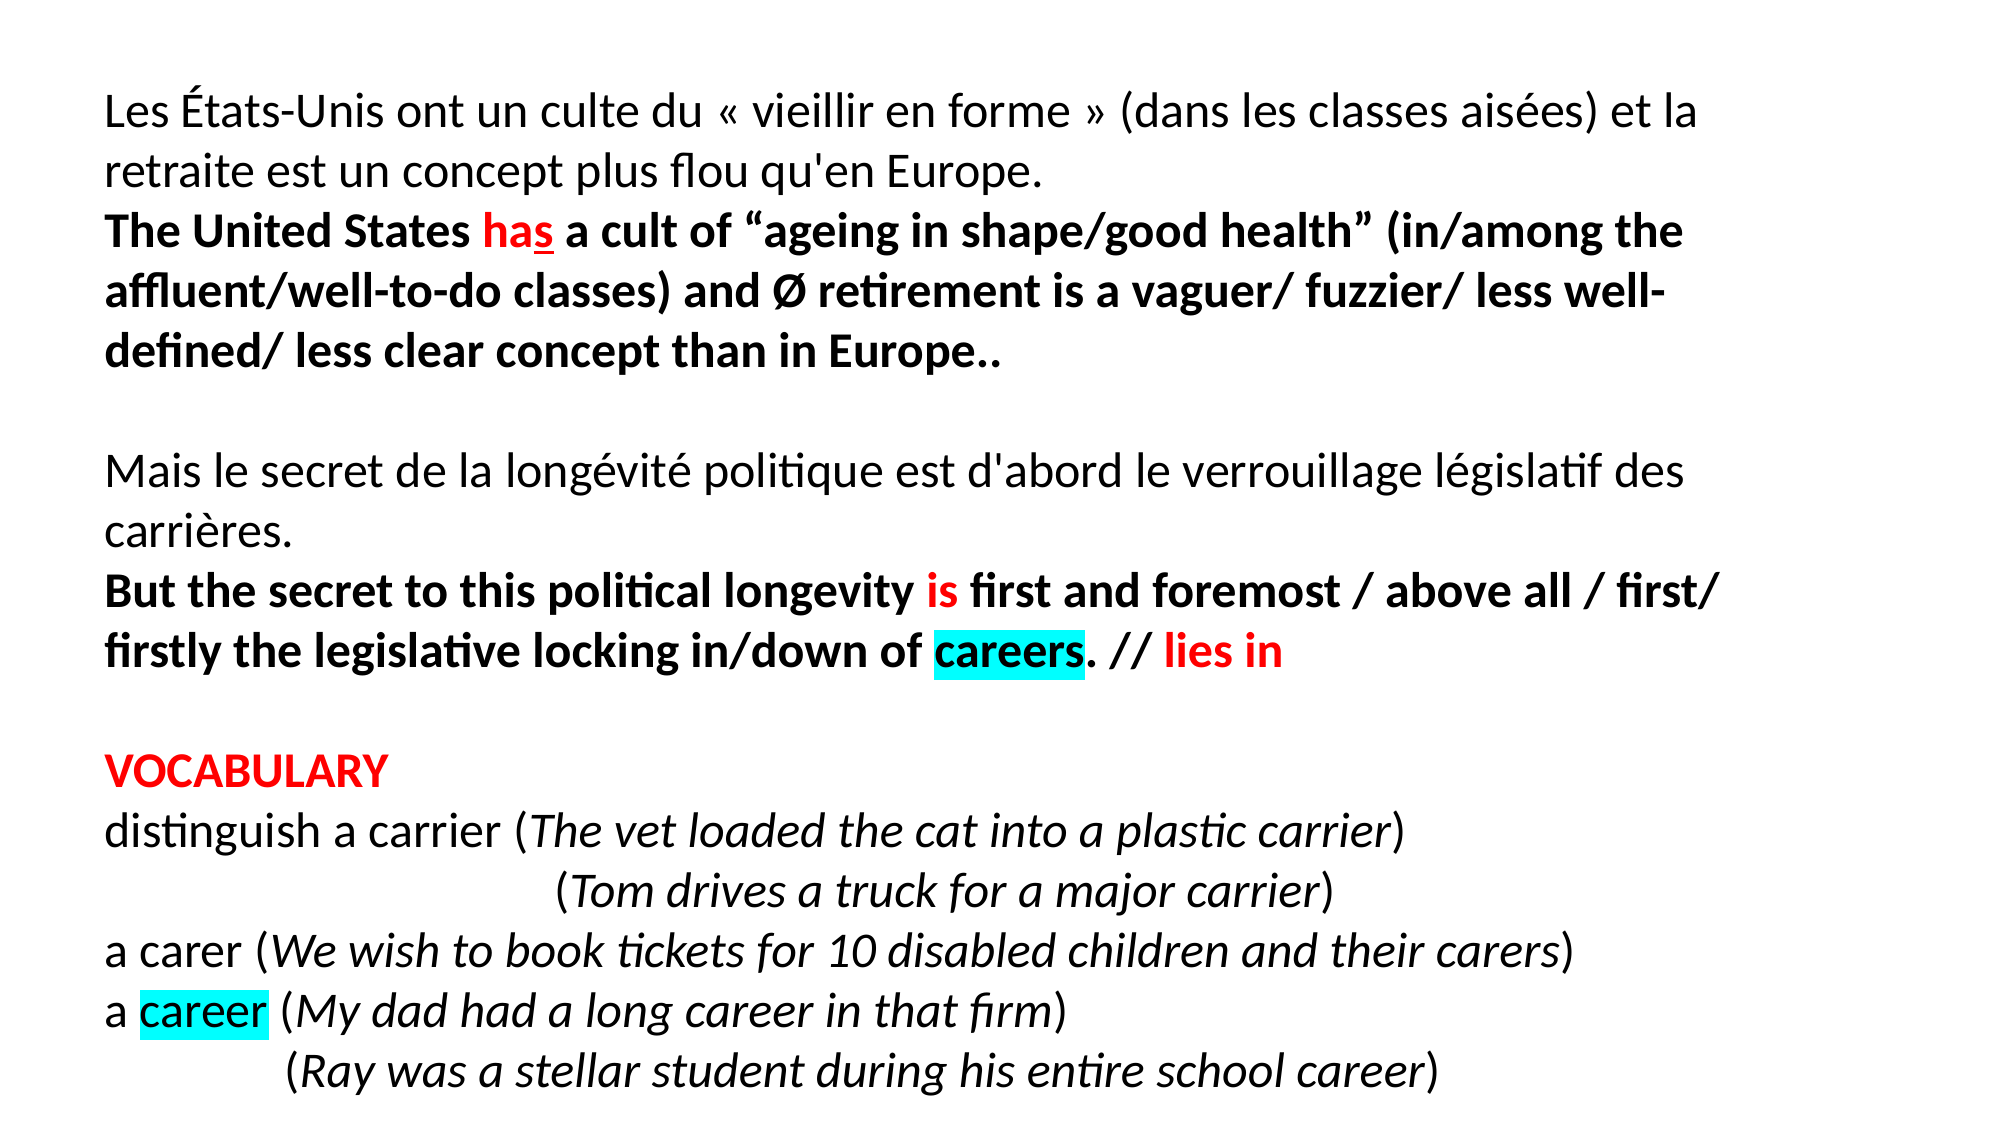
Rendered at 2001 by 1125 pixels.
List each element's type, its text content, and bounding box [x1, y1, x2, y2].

text_box Les États-Unis ont un culte du « vieillir en forme » (dans les classes aisées) et la retraite est un concept plus flou qu'en Europe. The United States has a cult of “ageing in shape/good health” (in/among the affluent/well-to-do classes) and Ø retirement is a vaguer/ fuzzier/ less well-defined/ less clear concept than in Europe.. Mais le secret de la longévité politique est d'abord le verrouillage législatif des carrières. But the secret to this political longevity is first and foremost / above all / first/ firstly the legislative locking in/down of careers. // lies in VOCABULARY distinguish a carrier (The vet loaded the cat into a plastic carrier) (Tom drives a truck for a major carrier) a carer (We wish to book tickets for 10 disabled children and their carers) a career (My dad had a long career in that firm) (Ray was a stellar student during his entire school career) [89, 70, 1857, 1105]
